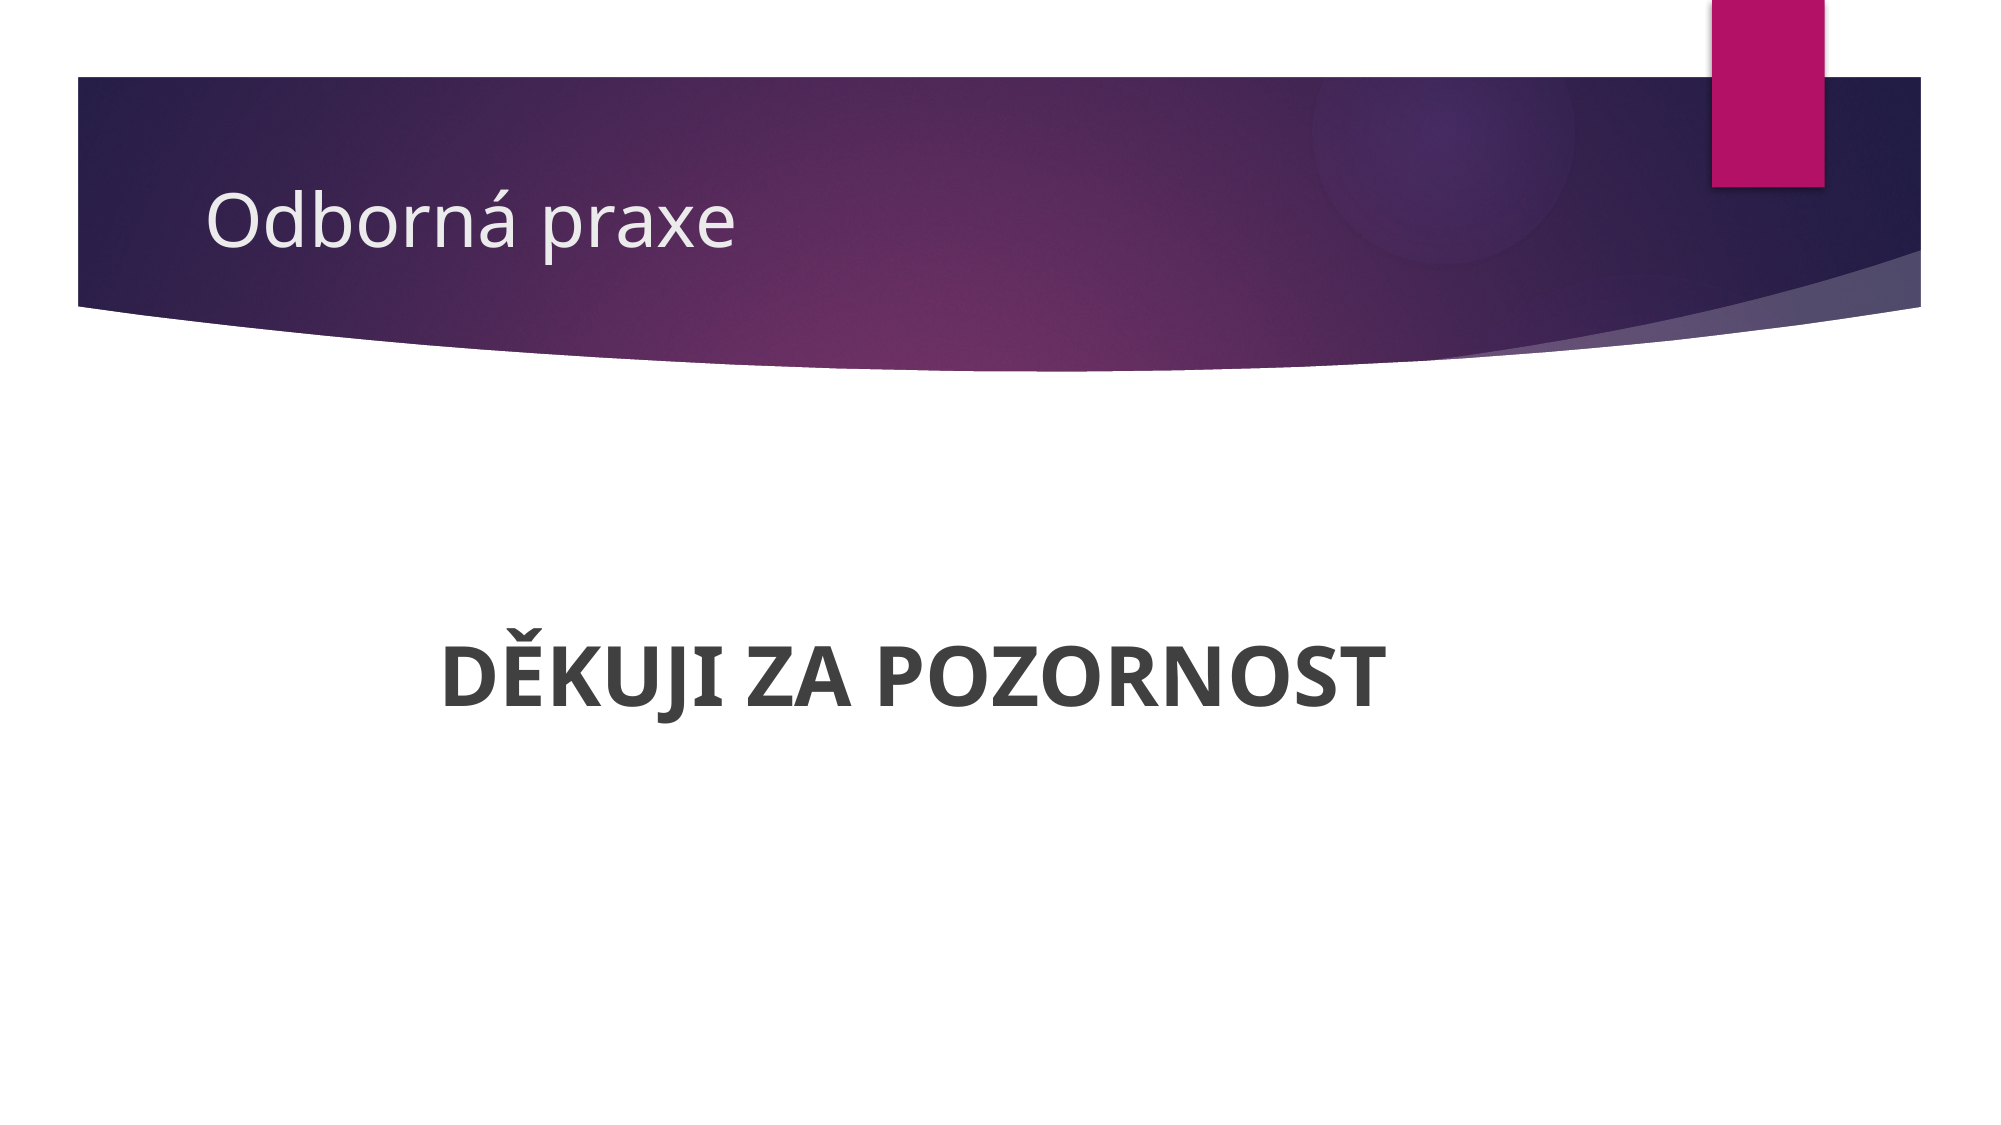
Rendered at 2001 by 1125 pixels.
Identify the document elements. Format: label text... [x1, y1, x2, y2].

list DĚKUJI ZA POZORNOST [189, 615, 1638, 988]
title Odborná praxe [189, 159, 1627, 276]
